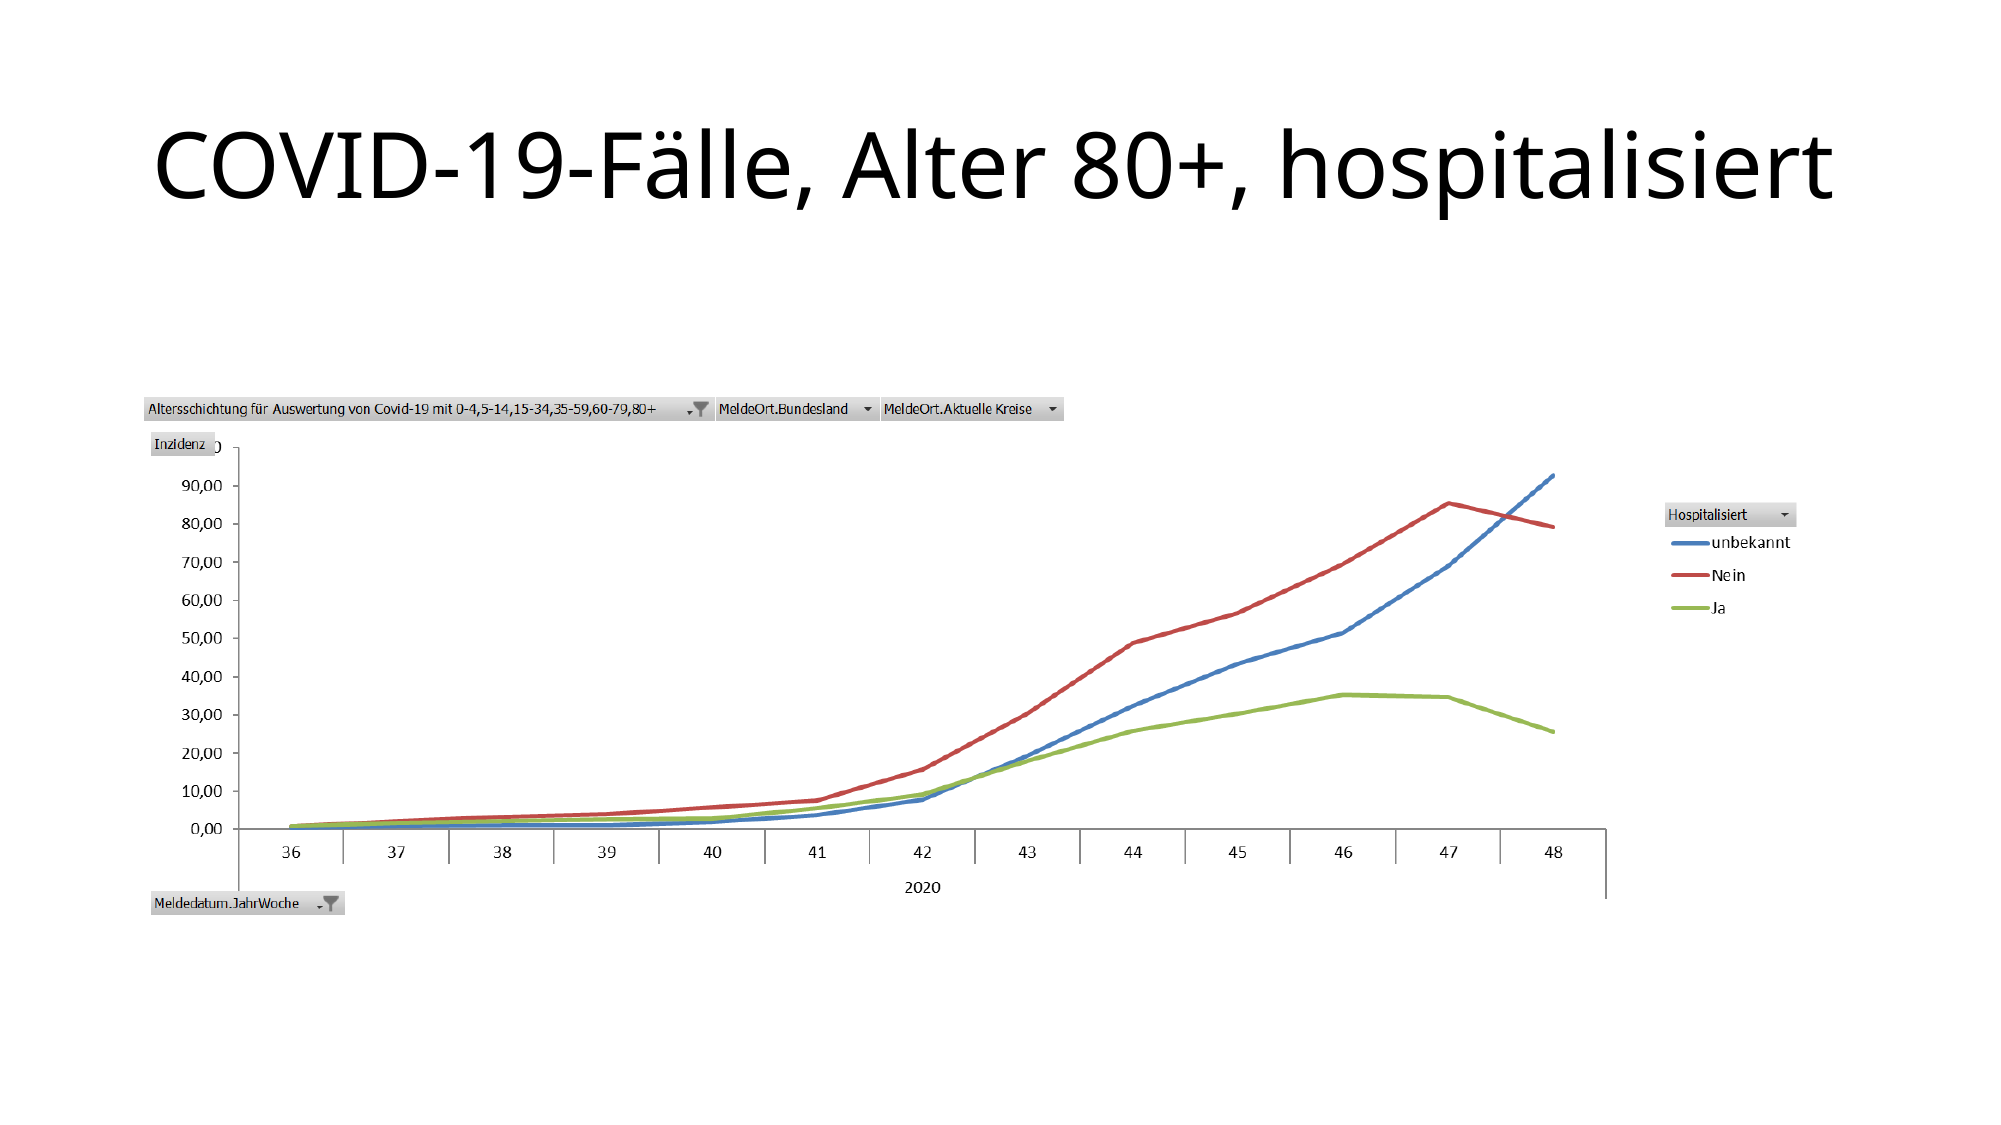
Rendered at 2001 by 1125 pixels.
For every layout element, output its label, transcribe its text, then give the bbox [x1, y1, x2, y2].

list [137, 386, 1863, 926]
title COVID-19-Fälle, Alter 80+, hospitalisiert [137, 59, 1863, 278]
